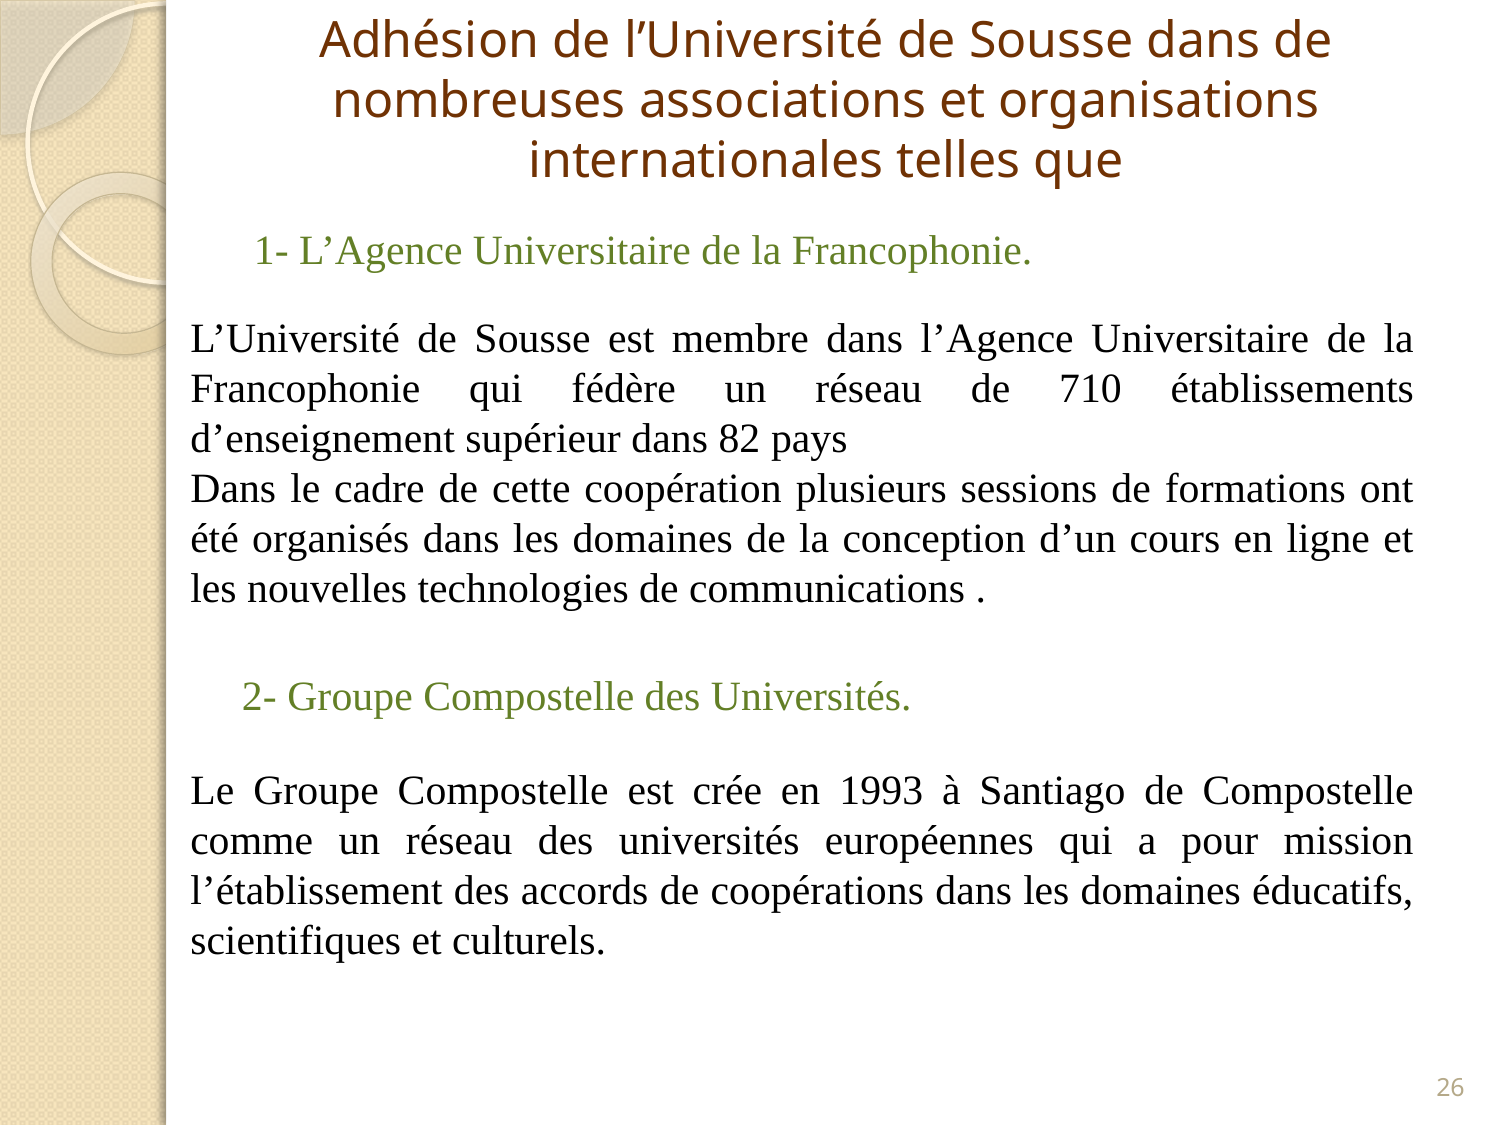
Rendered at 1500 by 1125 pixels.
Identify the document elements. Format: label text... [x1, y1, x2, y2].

text_box 2- Groupe Compostelle des Universités. [163, 660, 1500, 726]
text_box L’Université de Sousse est membre dans l’Agence Universitaire de la Francophonie qui fédère un réseau de 710 établissements d’enseignement supérieur dans 82 pays Dans le cadre de cette coopération plusieurs sessions de formations ont été organisés dans les domaines de la conception d’un cours en ligne et les nouvelles technologies de communications . [175, 302, 1430, 618]
text_box Adhésion de l’Université de Sousse dans de nombreuses associations et organisations internationales telles que [163, 0, 1489, 195]
text_box 1- L’Agence Universitaire de la Francophonie. [163, 215, 1383, 281]
text_box Le Groupe Compostelle est crée en 1993 à Santiago de Compostelle comme un réseau des universités européennes qui a pour mission l’établissement des accords de coopérations dans les domaines éducatifs, scientifiques et culturels. [175, 755, 1430, 971]
slide_number 26 [1413, 1034, 1488, 1113]
